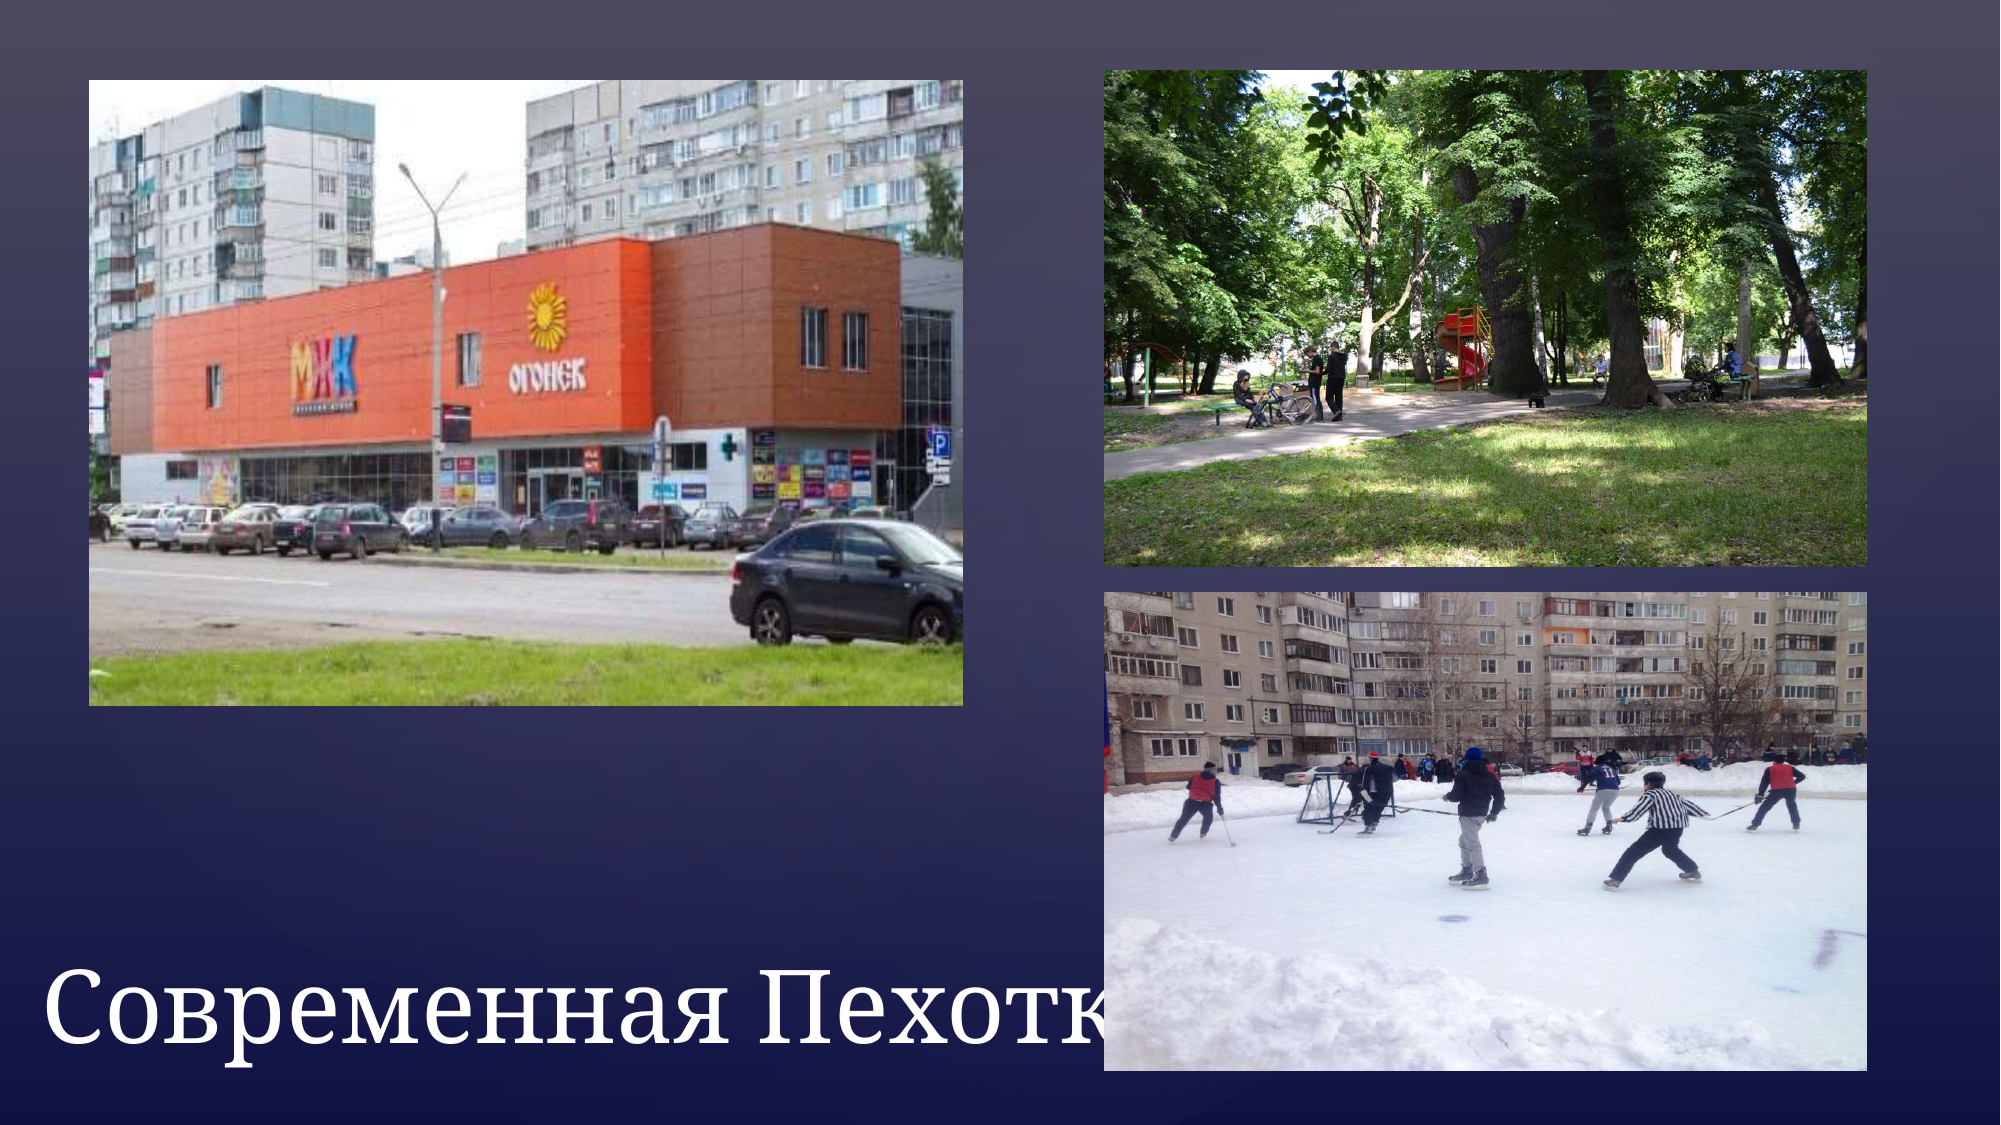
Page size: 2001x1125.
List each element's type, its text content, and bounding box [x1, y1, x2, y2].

title Современная Пехотка [0, 921, 1104, 1072]
picture [88, 79, 963, 706]
picture [1104, 70, 1867, 567]
picture [1104, 592, 1867, 1072]
